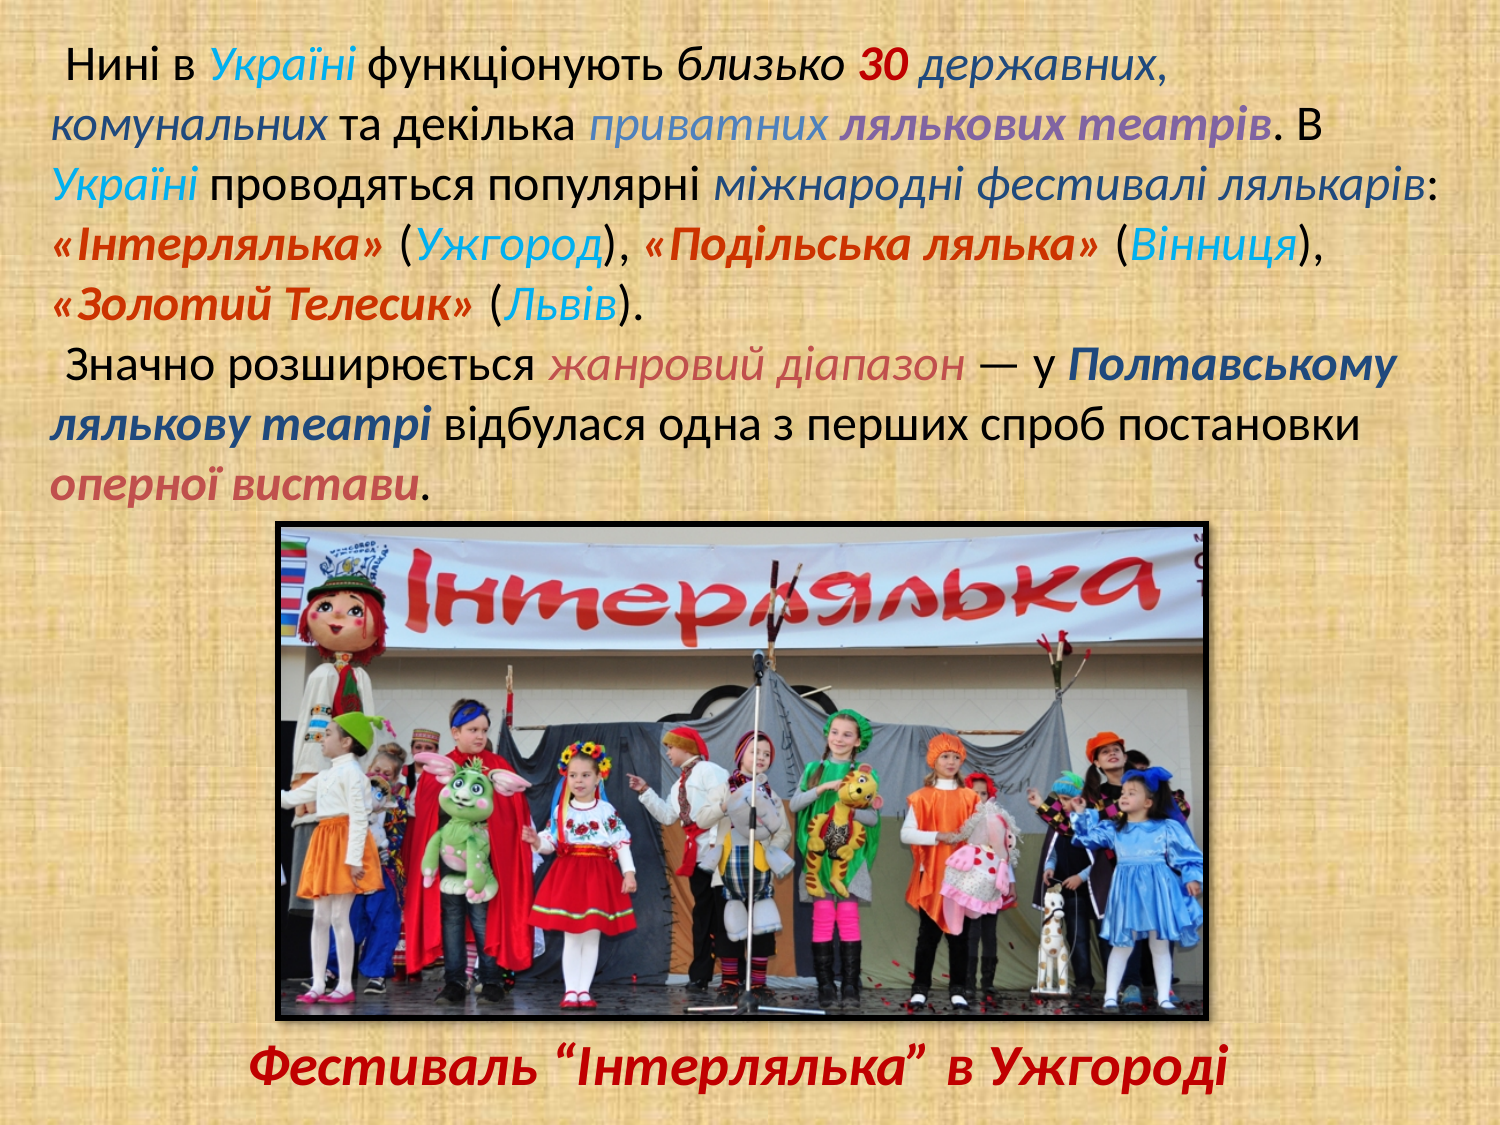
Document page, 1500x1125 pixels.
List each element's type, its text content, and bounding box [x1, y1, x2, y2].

text_box Нині в Україні функціонують близько 30 державних, комунальних та декілька приватних лялькових театрів. В Україні проводяться популярні міжнародні фестивалі лялькарів: «Інтерлялька» (Ужгород), «Подільська лялька» (Вінниця), «Золотий Телесик» (Львів). Значно розширюється жанровий діапазон — у Полтавському лялькову театрі відбулася одна з перших спроб постановки оперної вистави. [35, 23, 1465, 519]
text_box Фестиваль “Інтерлялька” в Ужгороді [23, 1019, 1454, 1105]
picture [0, 0, 1500, 1125]
